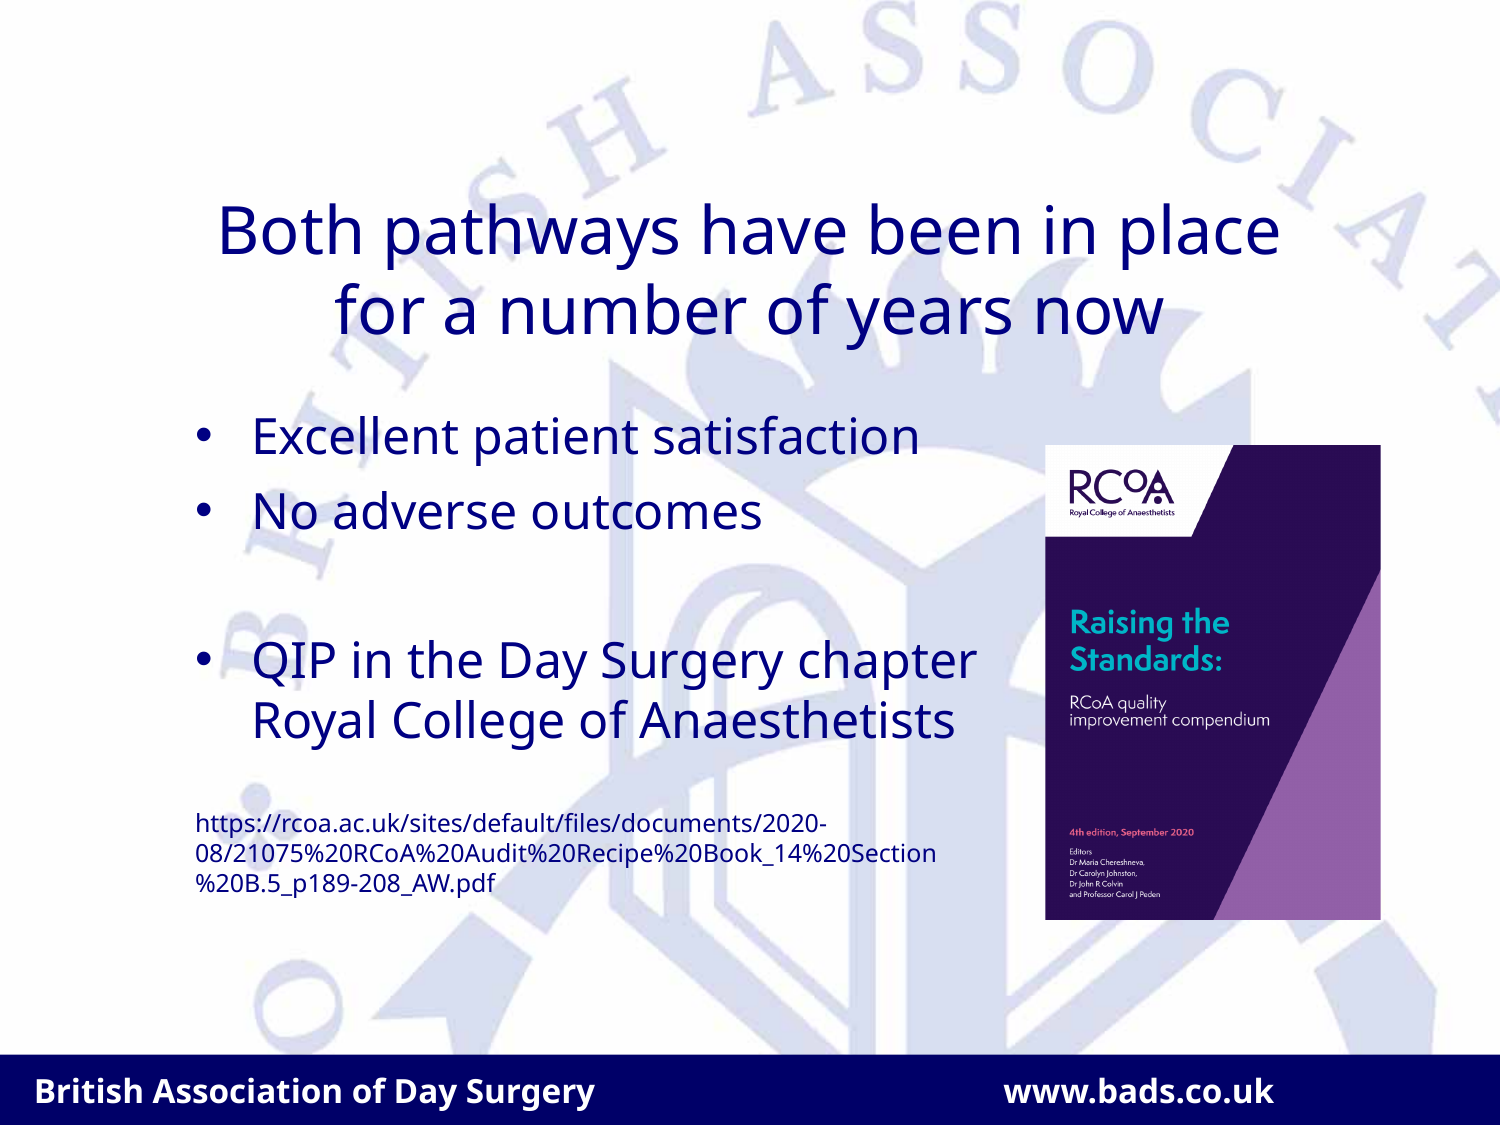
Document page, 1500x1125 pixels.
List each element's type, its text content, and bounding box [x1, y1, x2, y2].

subtitle Excellent patient satisfaction No adverse outcomes QIP in the Day Surgery chapter Royal College of Anaesthetists https://rcoa.ac.uk/sites/default/files/documents/2020-08/21075%20RCoA%20Audit%20Recipe%20Book_14%20Section%20B.5_p189-208_AW.pdf [187, 397, 999, 669]
title Both pathways have been in place for a number of years now [187, 90, 1313, 356]
picture [0, 0, 1500, 1054]
